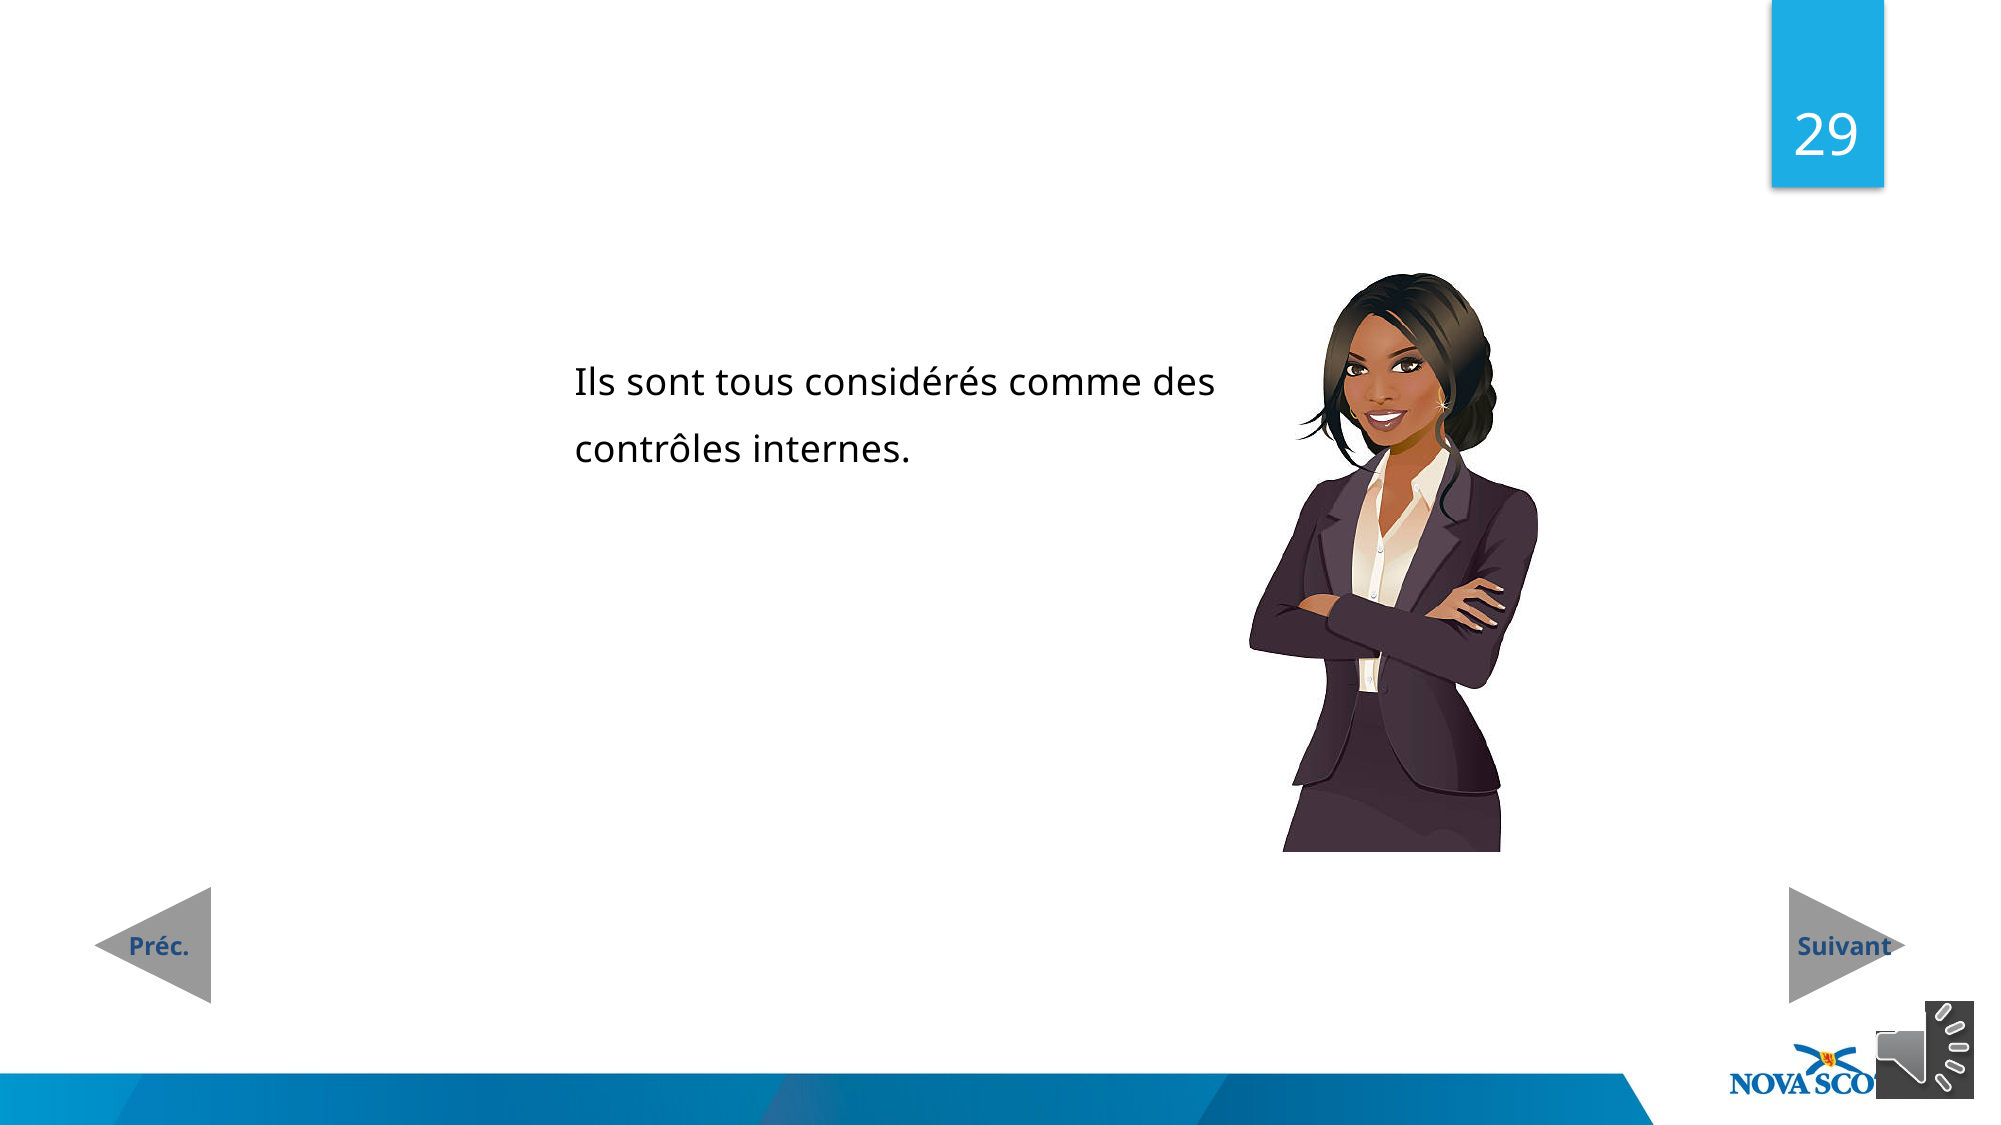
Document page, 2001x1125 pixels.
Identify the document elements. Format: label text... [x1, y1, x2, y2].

text_box Préc. [73, 858, 232, 1032]
picture [0, 0, 2000, 1125]
text_box Suivant [1768, 858, 1927, 1032]
text_box Ils sont tous considérés comme des contrôles internes. [544, 222, 1361, 478]
slide_number 29 [1757, 48, 1896, 175]
